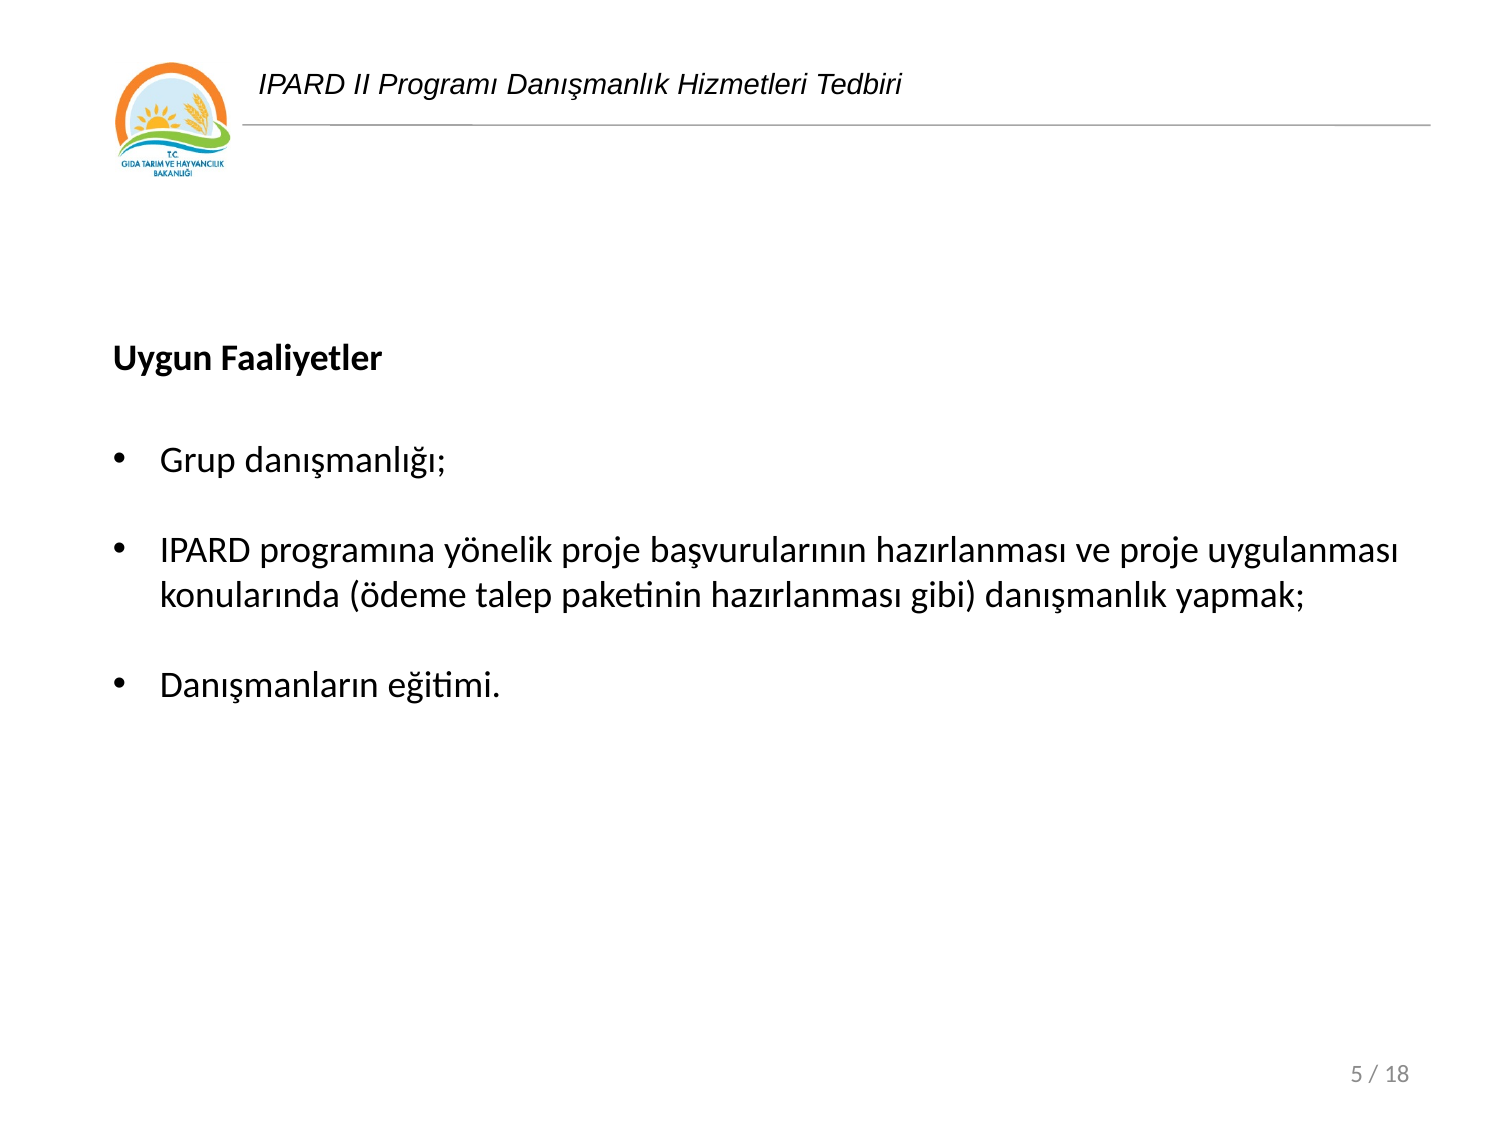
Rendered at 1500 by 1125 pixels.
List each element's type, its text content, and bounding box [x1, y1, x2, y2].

text_box IPARD II Programı Danışmanlık Hizmetleri Tedbiri [243, 57, 918, 108]
text_box Uygun Faaliyetler Grup danışmanlığı; IPARD programına yönelik proje başvurularının hazırlanması ve proje uygulanması konularında (ödeme talep paketinin hazırlanması gibi) danışmanlık yapmak; Danışmanların eğitimi. [98, 325, 1414, 851]
slide_number 5 / 18 [1074, 1055, 1425, 1103]
text_box [53, 160, 1459, 1055]
picture [115, 62, 231, 177]
